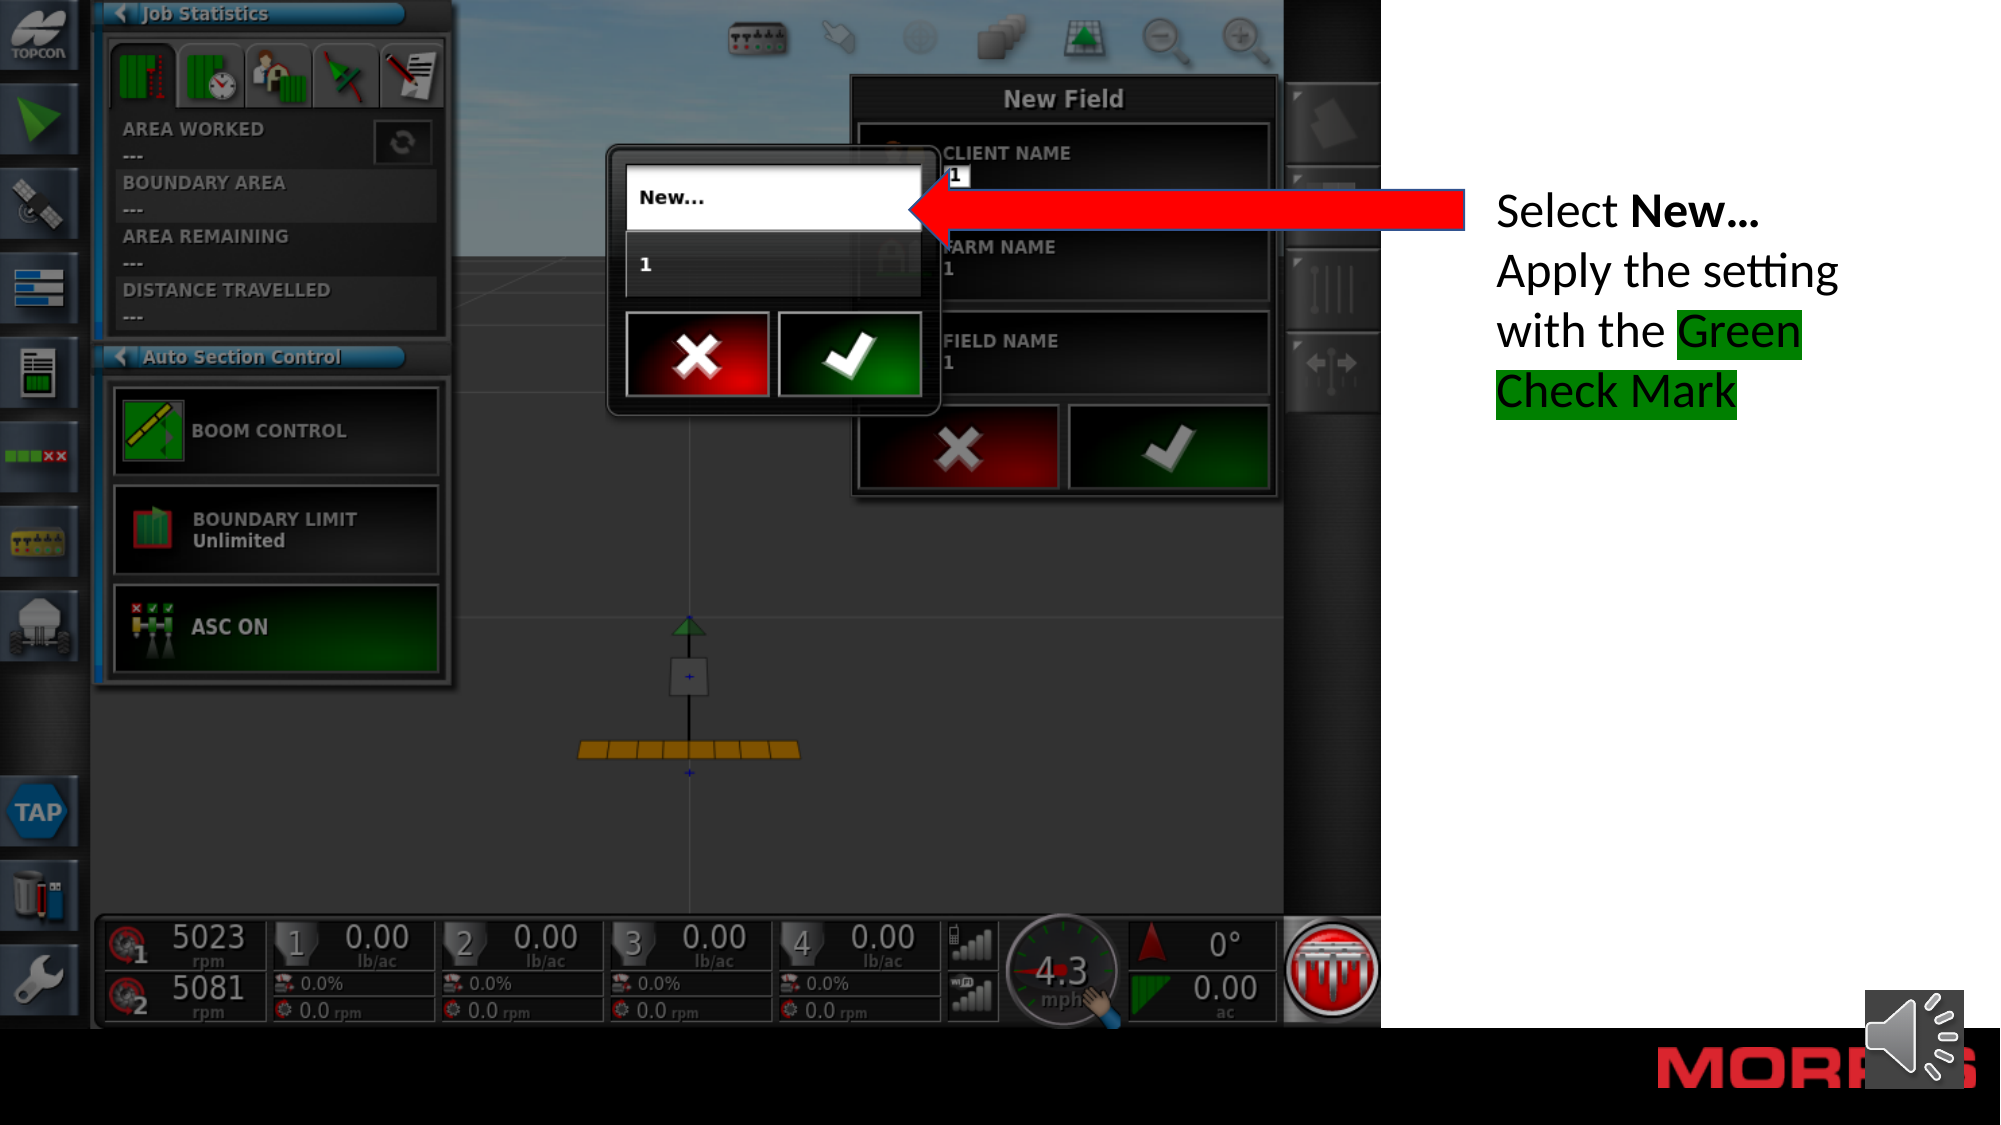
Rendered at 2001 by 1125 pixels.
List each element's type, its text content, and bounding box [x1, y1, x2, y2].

picture [0, 0, 1381, 1029]
text_box Select New… Apply the setting with the Green Check Mark [1481, 170, 1899, 425]
picture [1864, 989, 1965, 1090]
text_box [1381, 188, 1466, 231]
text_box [0, 1028, 2000, 1125]
